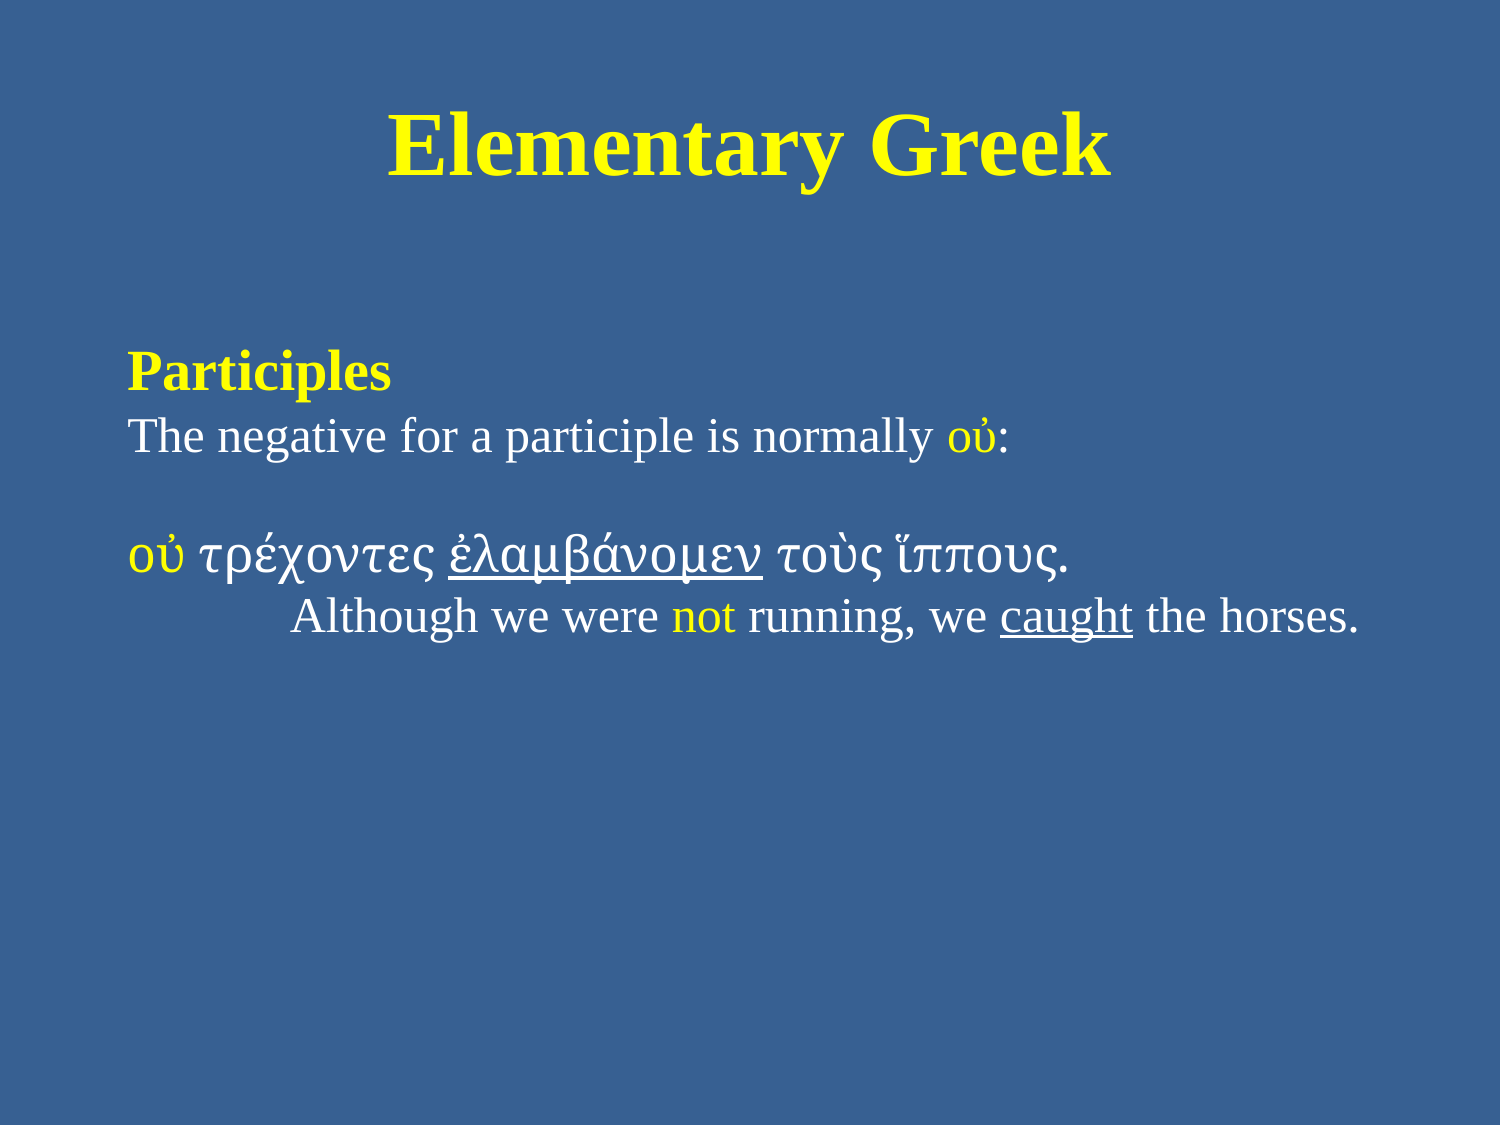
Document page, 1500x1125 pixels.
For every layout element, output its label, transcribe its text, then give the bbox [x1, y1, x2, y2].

text_box Participles The negative for a participle is normally οὐ: οὐ τρέχοντες ἐλαμβάνομεν τοὺς ἵππους. Although we were not running, we caught the horses. [112, 324, 1413, 650]
title Elementary Greek [75, 45, 1425, 233]
